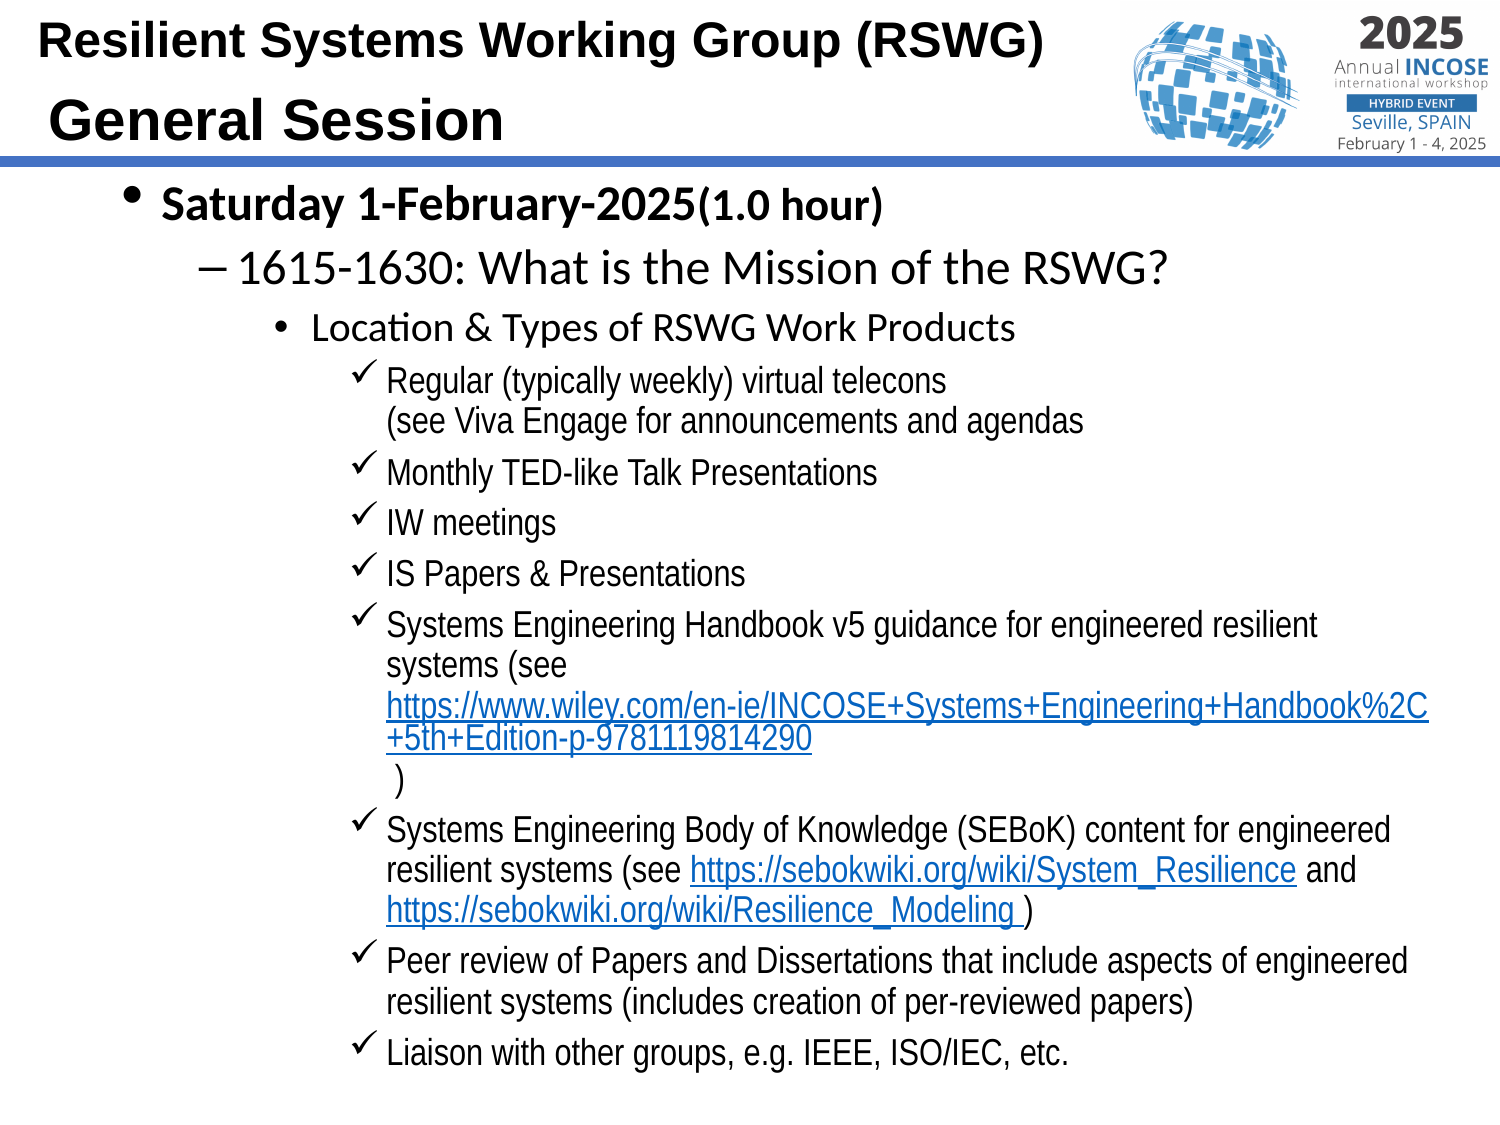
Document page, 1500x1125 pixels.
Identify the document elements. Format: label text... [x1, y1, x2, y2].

text_box Saturday 1-February-2025(1.0 hour) 1615-1630: What is the Mission of the RSWG? Location & Types of RSWG Work Products Regular (typically weekly) virtual telecons (see Viva Engage for announcements and agendas Monthly TED-like Talk Presentations IW meetings IS Papers & Presentations Systems Engineering Handbook v5 guidance for engineered resilient systems (see https://www.wiley.com/en-ie/INCOSE+Systems+Engineering+Handbook%2C+5th+Edition-p-9781119814290 ) Systems Engineering Body of Knowledge (SEBoK) content for engineered resilient systems (see https://sebokwiki.org/wiki/System_Resilience and https://sebokwiki.org/wiki/Resilience_Modeling ) Peer review of Papers and Dissertations that include aspects of engineered resilient systems (includes creation of per-reviewed papers) Liaison with other groups, e.g. IEEE, ISO/IEC, etc. [108, 169, 1454, 1075]
text_box General Session [34, 74, 521, 160]
picture [1120, 1, 1500, 156]
